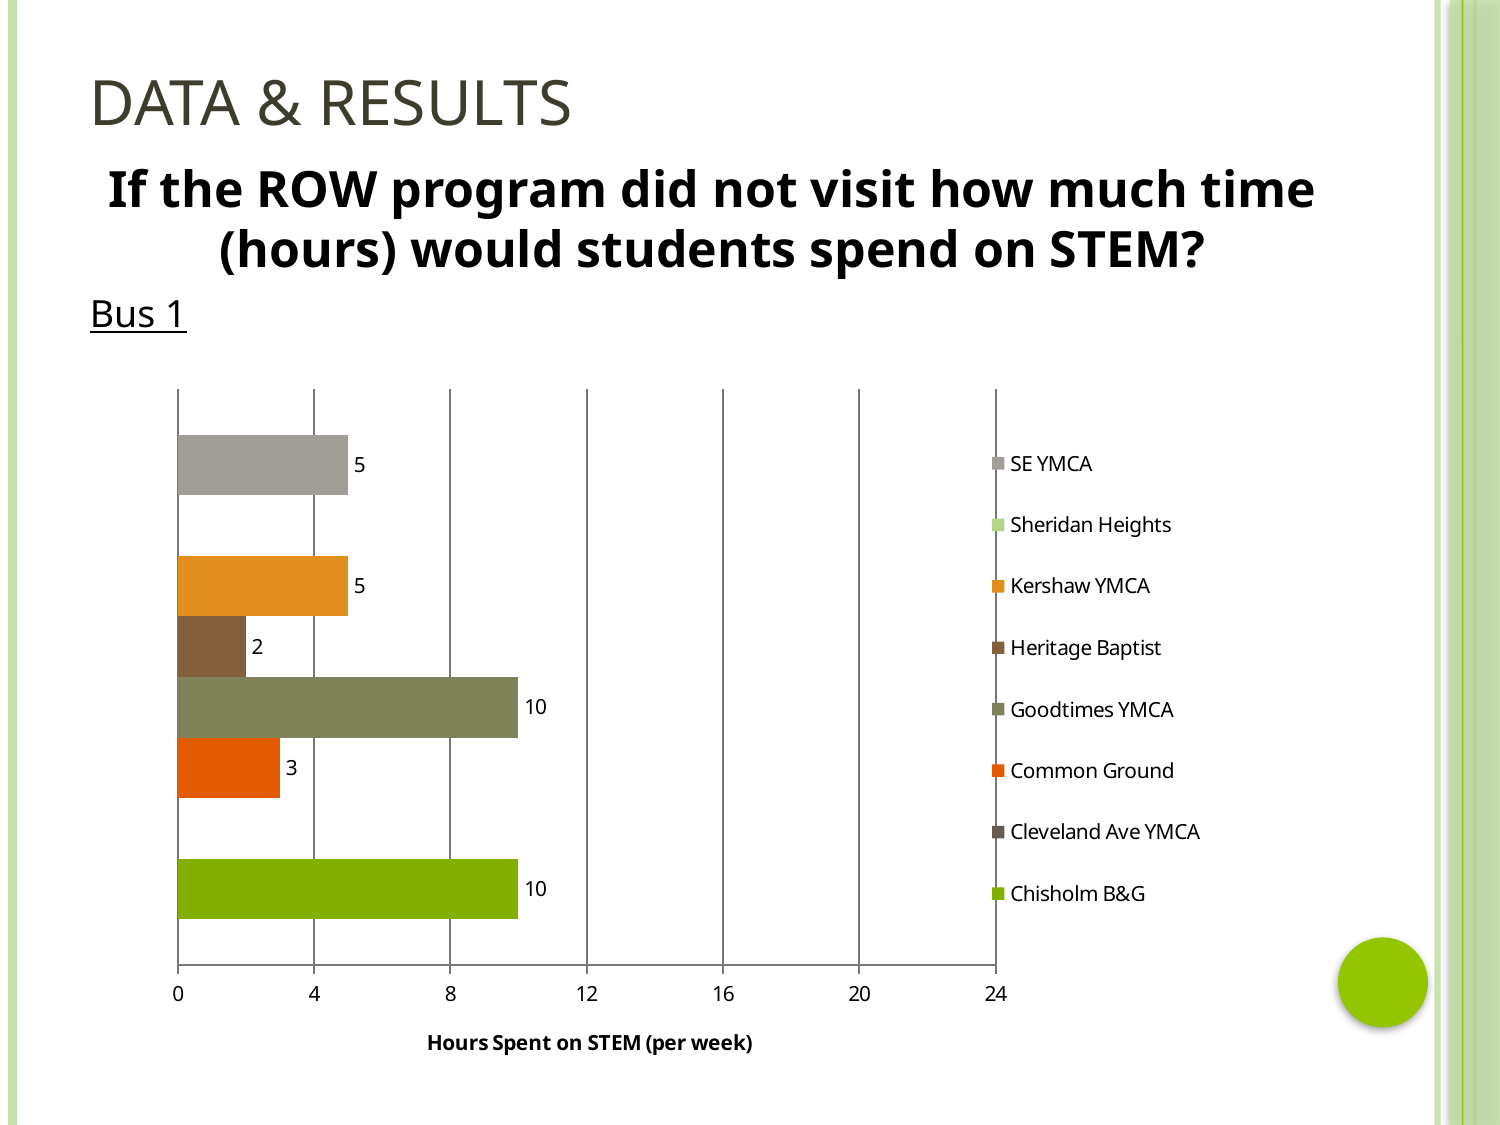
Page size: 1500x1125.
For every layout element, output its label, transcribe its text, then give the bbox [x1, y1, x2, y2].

title Data & results [75, 12, 1300, 146]
list If the ROW program did not visit how much time (hours) would students spend on STEM? Bus 1 [75, 149, 1350, 1037]
chart [149, 374, 1263, 1088]
